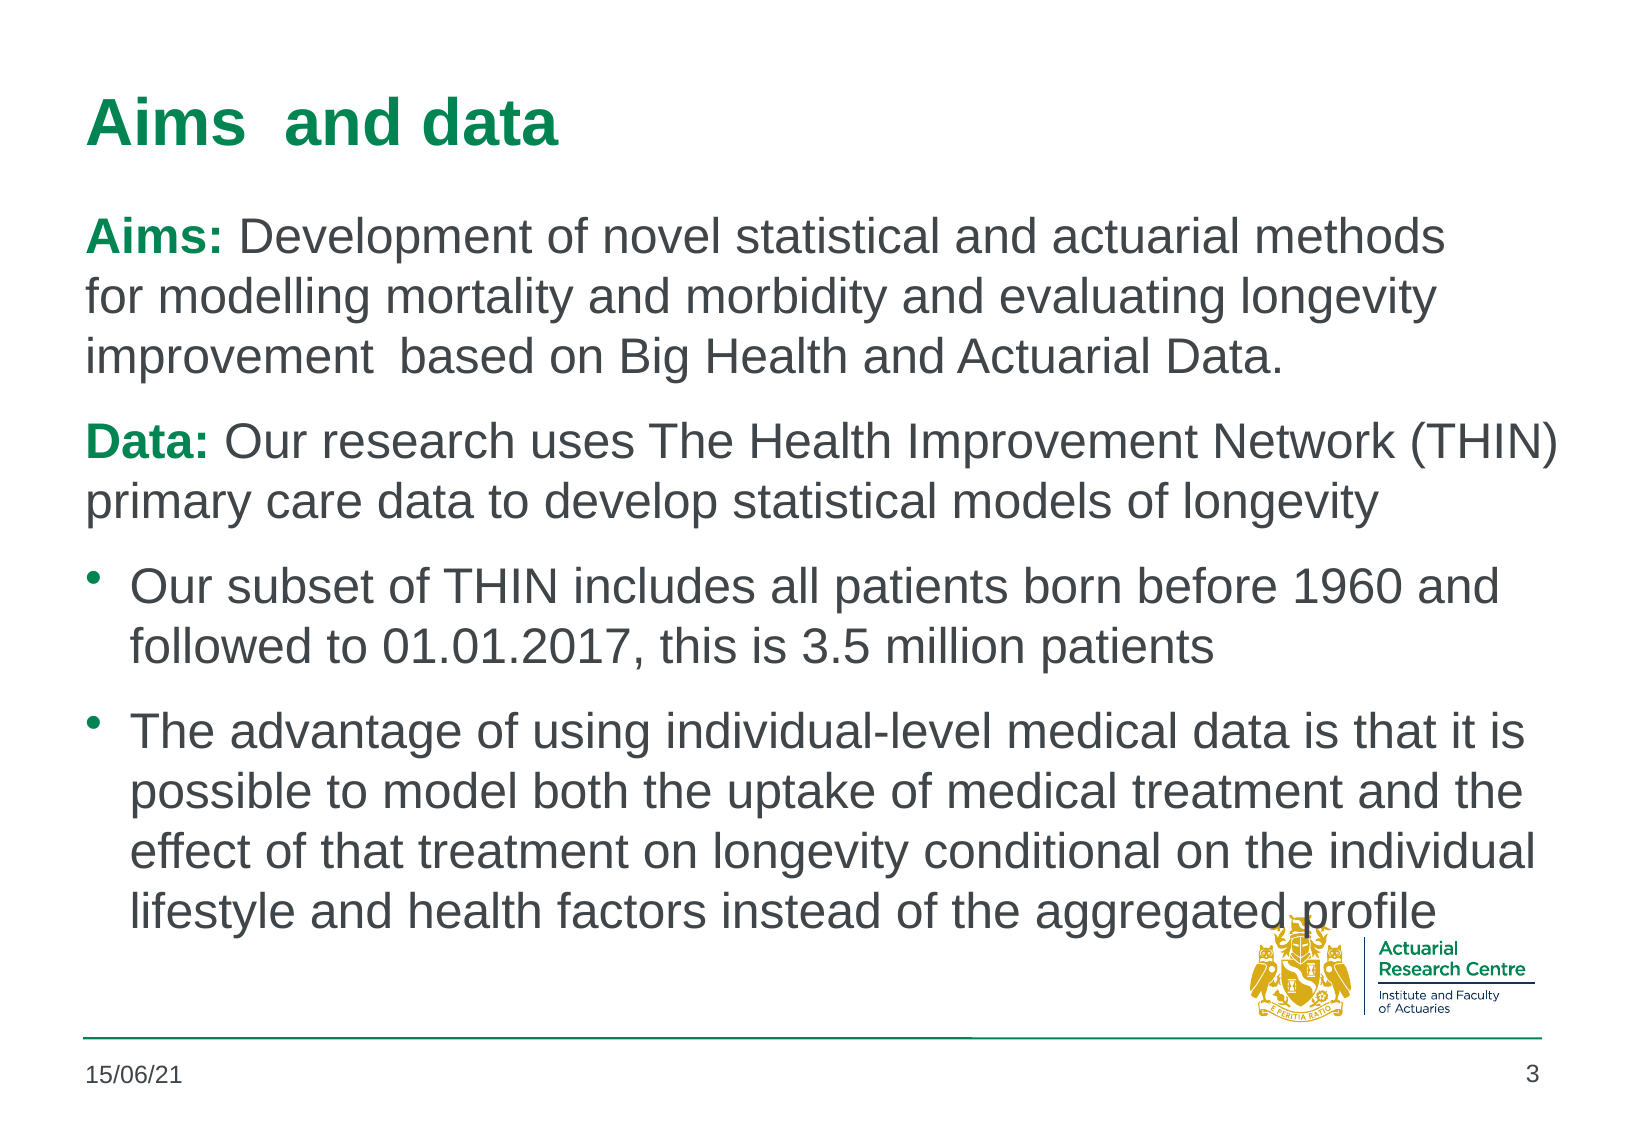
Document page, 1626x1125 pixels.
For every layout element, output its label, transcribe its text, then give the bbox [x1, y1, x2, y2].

list Aims: Development of novel statistical and actuarial methods for modelling mortality and morbidity and evaluating longevity improvement based on Big Health and Actuarial Data. Data: Our research uses The Health Improvement Network (THIN) primary care data to develop statistical models of longevity Our subset of THIN includes all patients born before 1960 and followed to 01.01.2017, this is 3.5 million patients The advantage of using individual-level medical data is that it is possible to model both the uptake of medical treatment and the effect of that treatment on longevity conditional on the individual lifestyle and health factors instead of the aggregated profile [70, 196, 1581, 1017]
slide_number 3 [1439, 1050, 1555, 1106]
title Aims and data [70, 0, 1544, 196]
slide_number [70, 1051, 429, 1106]
